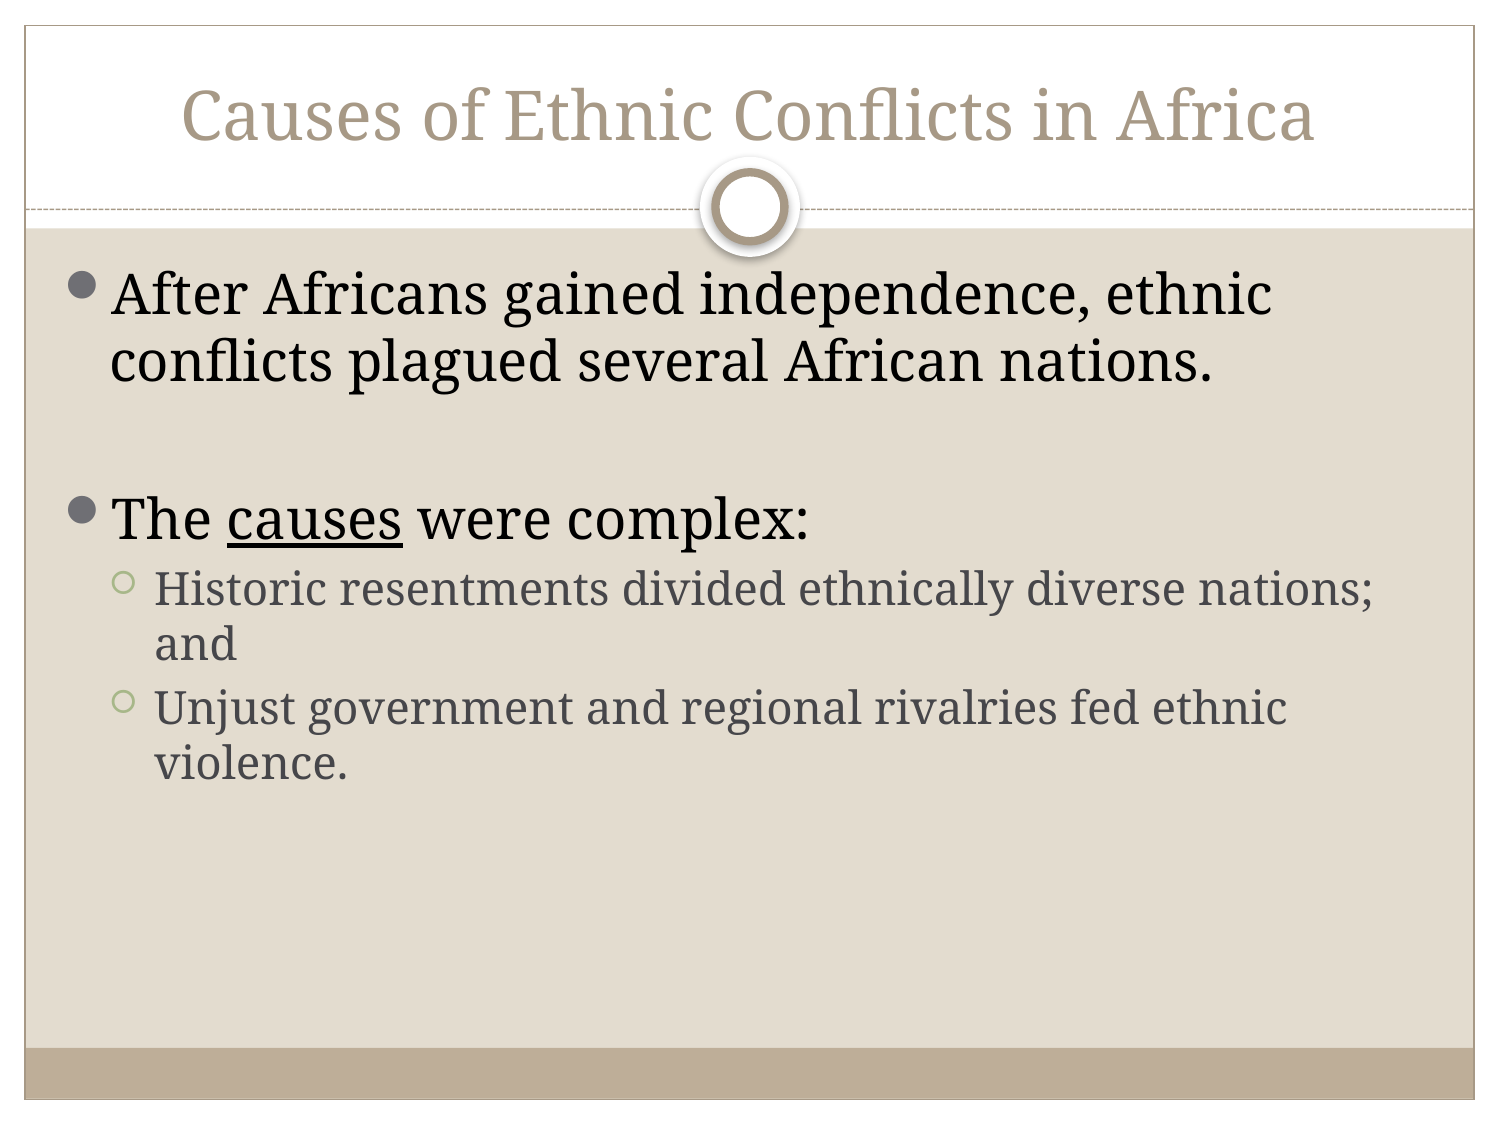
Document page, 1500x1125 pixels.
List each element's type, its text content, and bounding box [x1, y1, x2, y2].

title Causes of Ethnic Conflicts in Africa [49, 37, 1450, 162]
list After Africans gained independence, ethnic conflicts plagued several African nations. The causes were complex: Historic resentments divided ethnically diverse nations; and Unjust government and regional rivalries fed ethnic violence. [49, 250, 1445, 1001]
